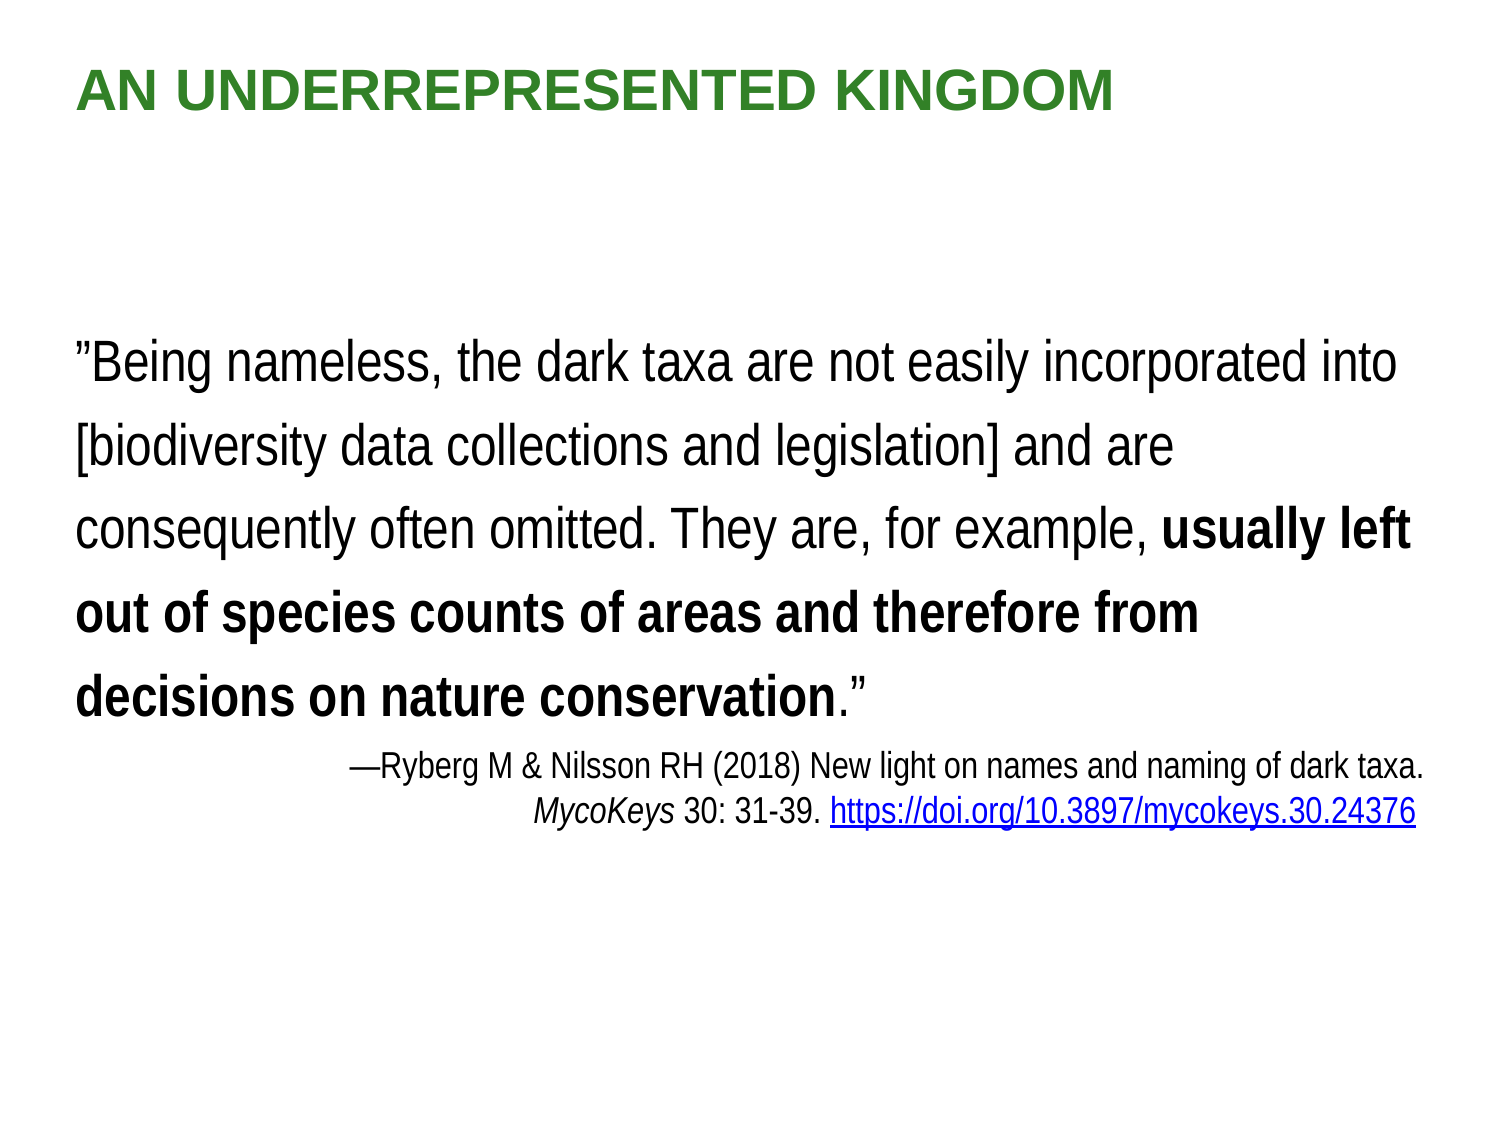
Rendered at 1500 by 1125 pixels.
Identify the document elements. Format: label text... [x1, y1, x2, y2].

title An Underrepresented Kingdom [75, 45, 1425, 192]
list ”Being nameless, the dark taxa are not easily incorporated into [biodiversity data collections and legislation] and are consequently often omitted. They are, for example, usually left out of species counts of areas and therefore from decisions on nature conservation.” —Ryberg M & Nilsson RH (2018) New light on names and naming of dark taxa. MycoKeys 30: 31-39. https://doi.org/10.3897/mycokeys.30.24376 [60, 301, 1440, 1092]
